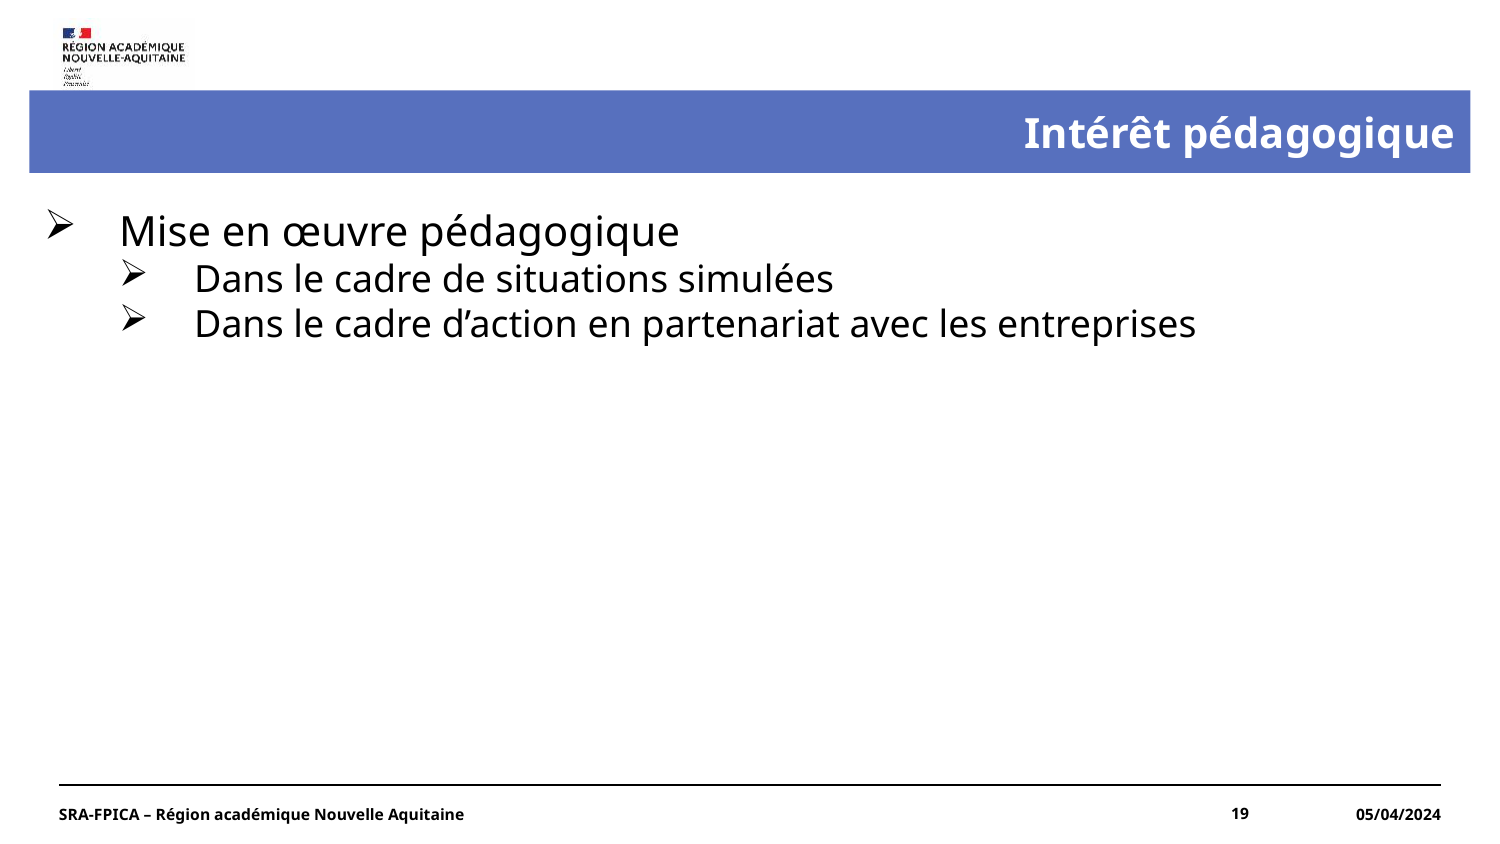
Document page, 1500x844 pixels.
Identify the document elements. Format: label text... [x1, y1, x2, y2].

text_box Mise en œuvre pédagogique Dans le cadre de situations simulées Dans le cadre d’action en partenariat avec les entreprises [29, 197, 1471, 398]
footer SRA-FPICA – Région académique Nouvelle Aquitaine [59, 784, 1027, 844]
slide_number 19 [1027, 784, 1249, 844]
picture [53, 18, 195, 88]
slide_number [1249, 784, 1441, 844]
text_box Intérêt pédagogique [27, 88, 1472, 175]
